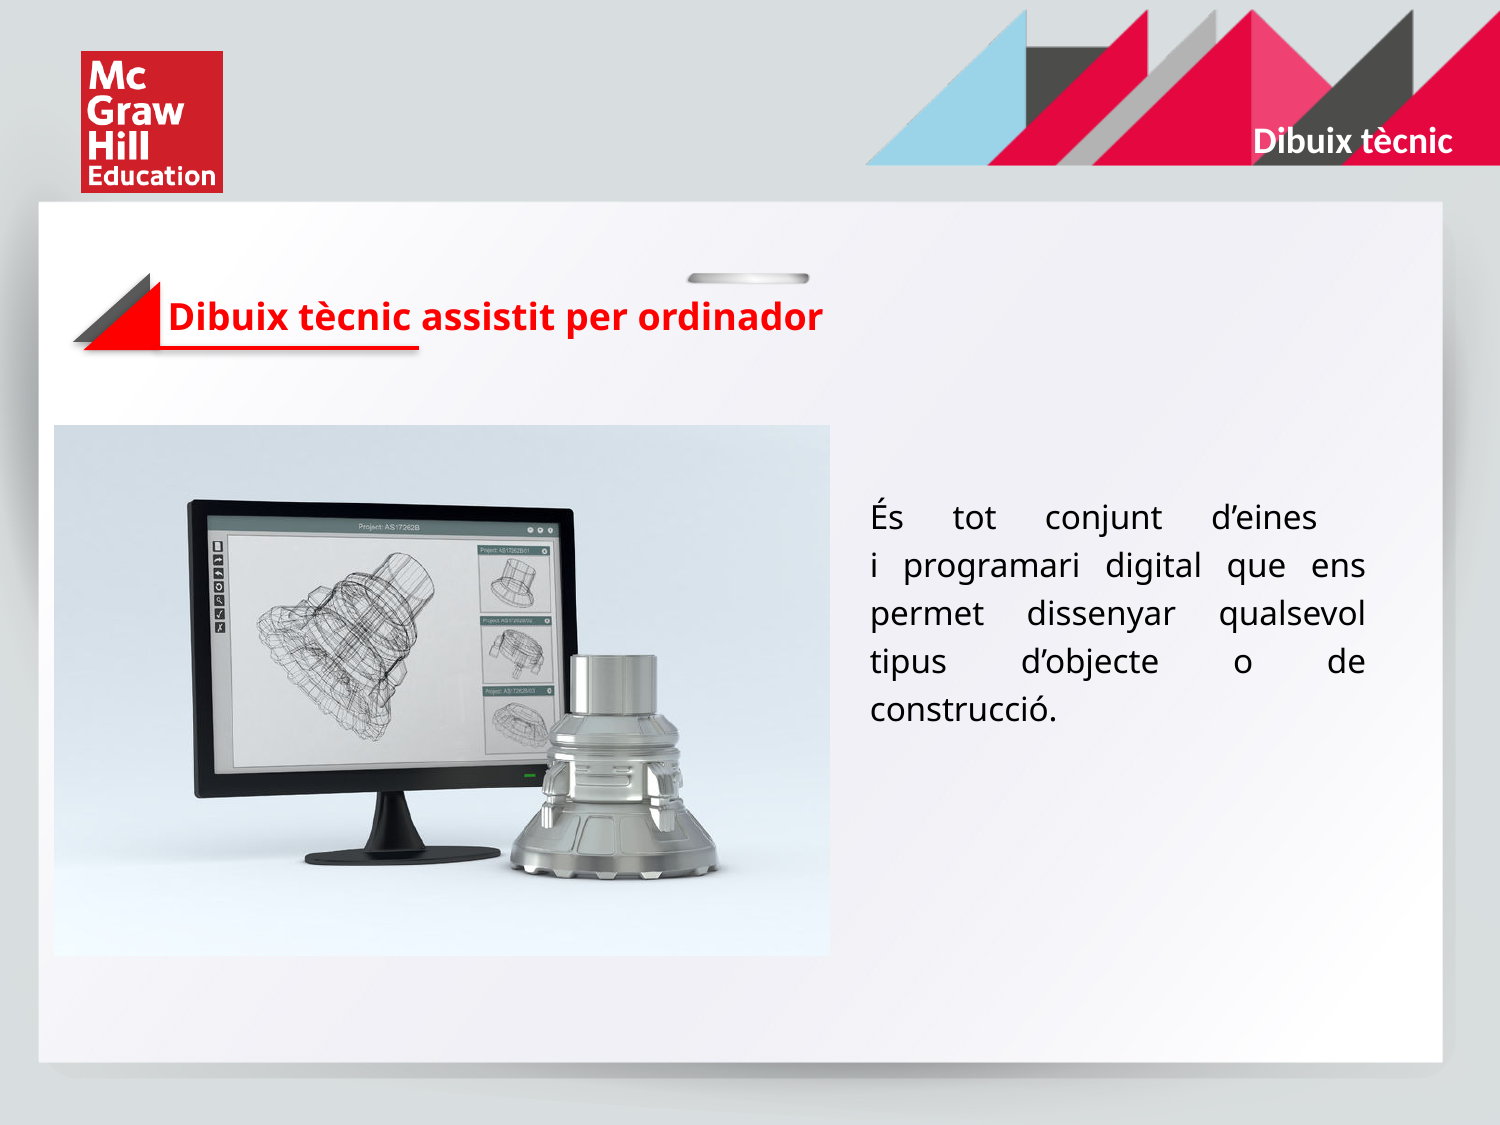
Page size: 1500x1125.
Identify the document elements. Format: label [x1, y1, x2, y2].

picture [0, 0, 1500, 1125]
text_box [72, 272, 420, 351]
